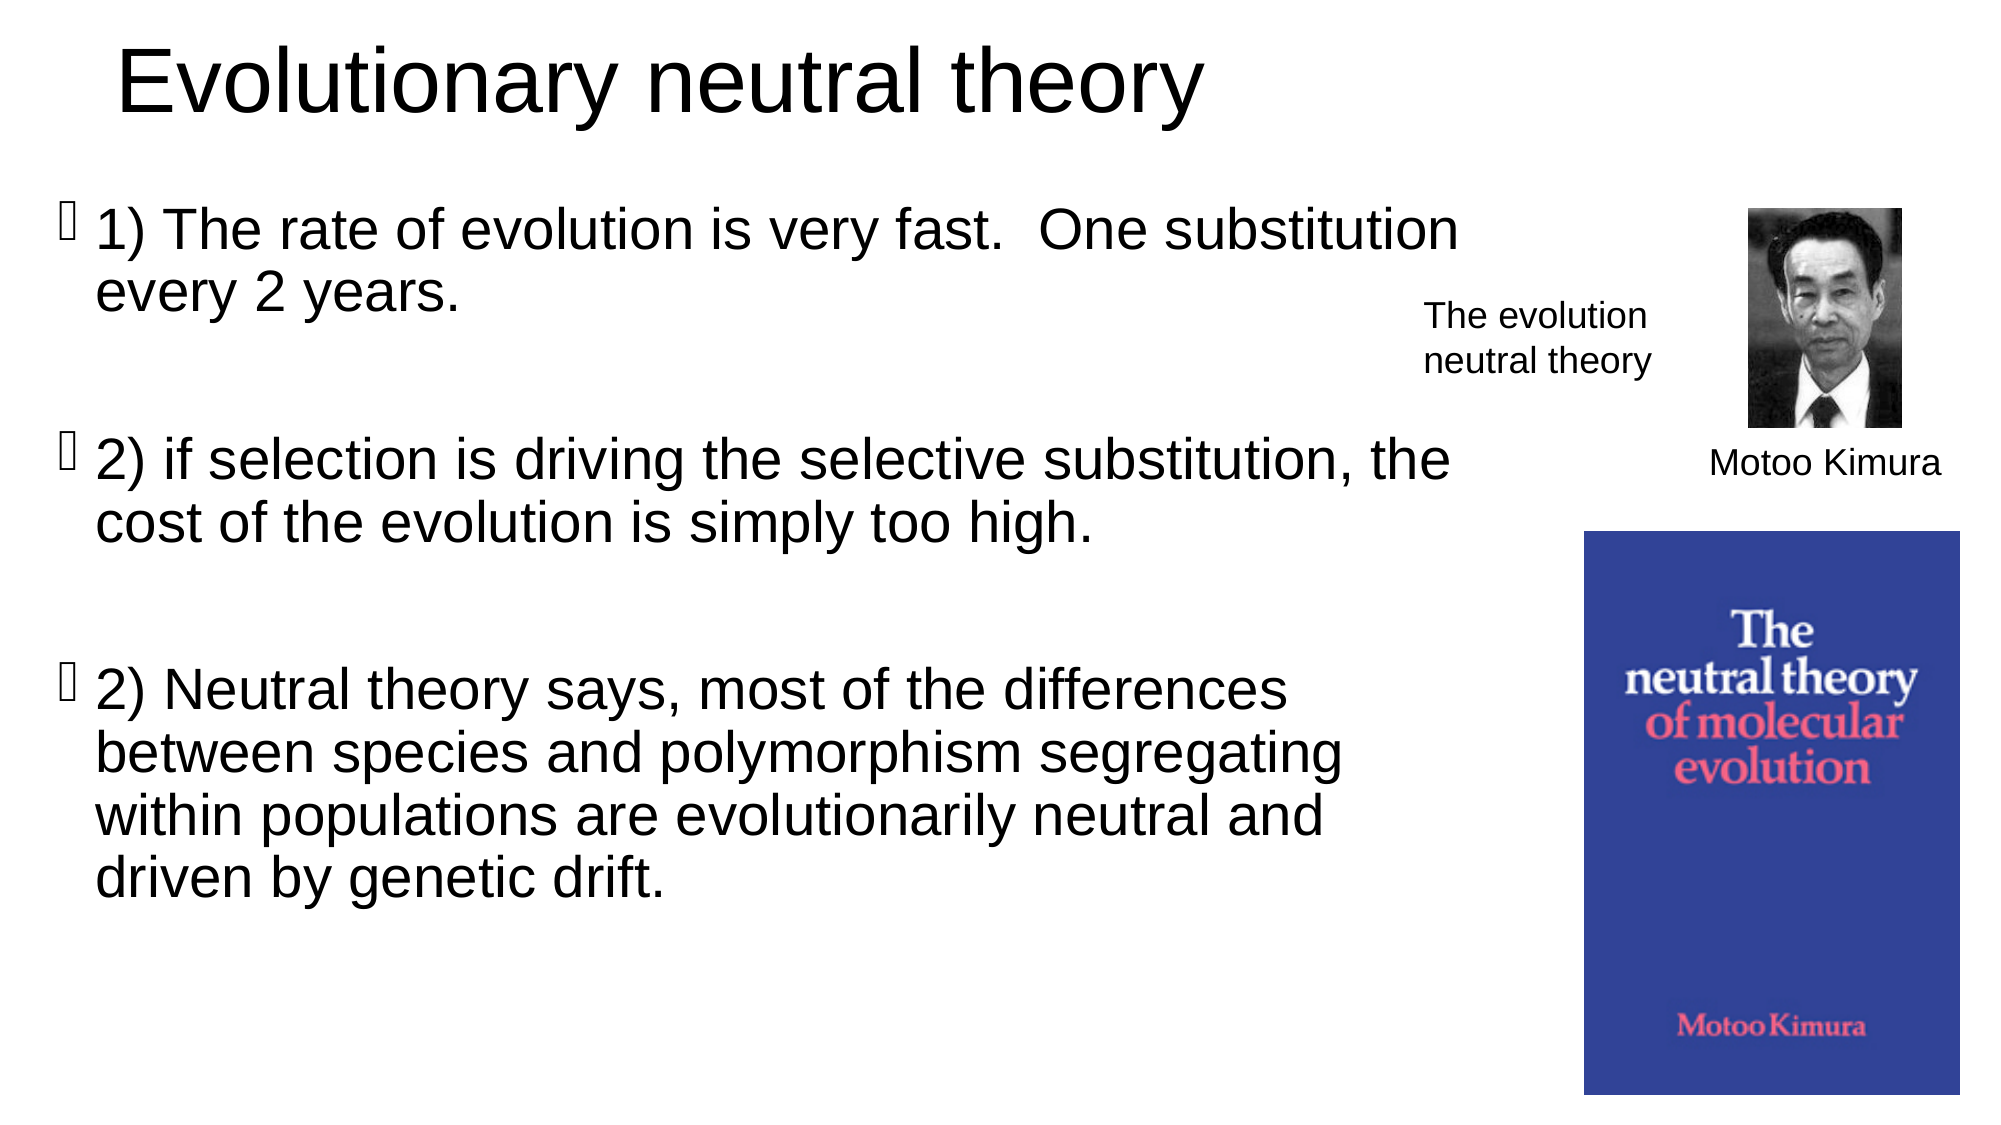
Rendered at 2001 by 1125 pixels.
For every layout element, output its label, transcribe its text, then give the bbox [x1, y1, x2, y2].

picture [1748, 208, 1902, 428]
title Evolutionary neutral theory [100, 0, 1902, 192]
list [1584, 531, 1960, 1095]
text_box The evolution neutral theory [1408, 283, 1668, 388]
text_box 1) The rate of evolution is very fast. One substitution every 2 years. 2) if selection is driving the selective substitution, the cost of the evolution is simply too high. 2) Neutral theory says, most of the differences between species and polymorphism segregating within populations are evolutionarily neutral and driven by genetic drift. [42, 191, 1507, 1095]
text_box Motoo Kimura [1693, 430, 1957, 491]
